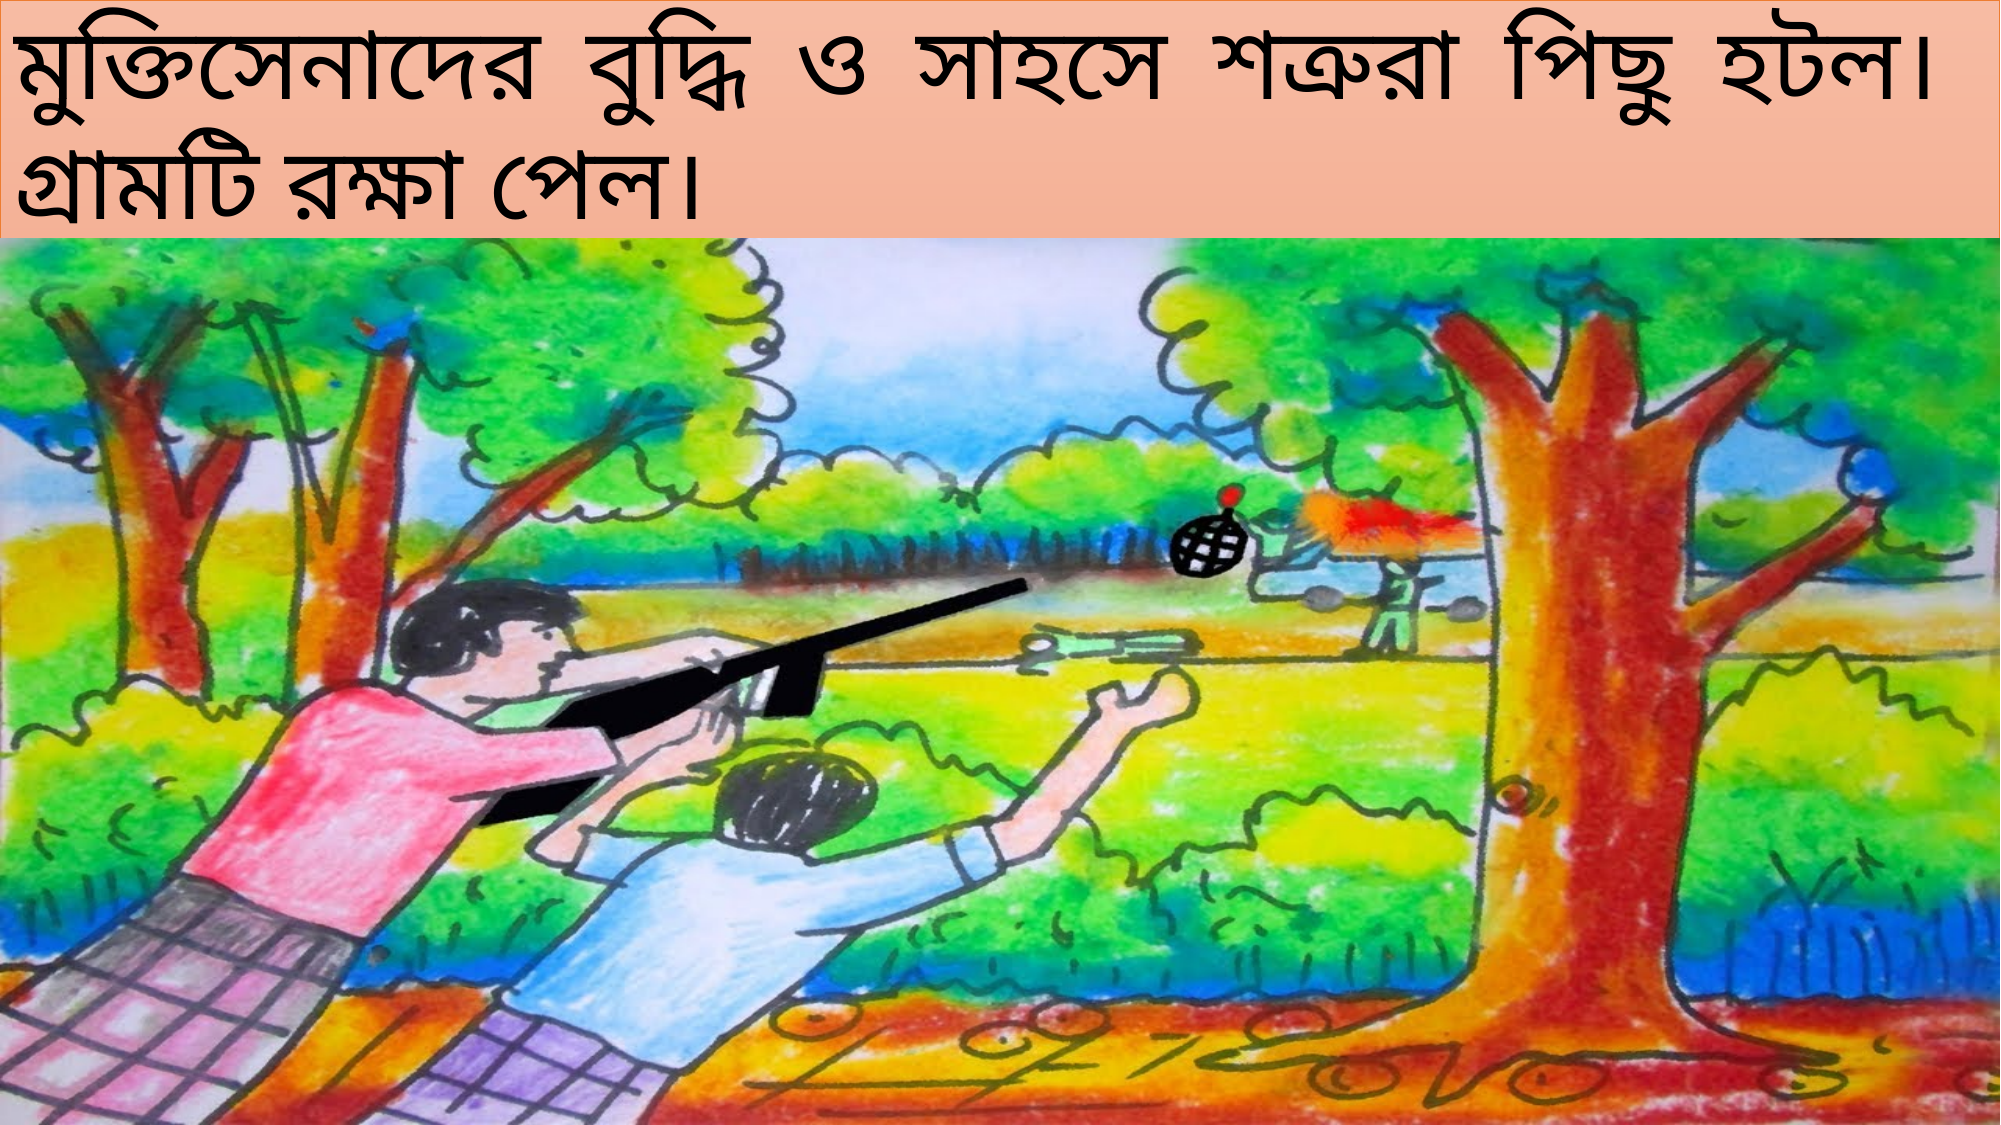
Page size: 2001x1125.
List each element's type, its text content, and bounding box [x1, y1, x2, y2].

text_box মুক্তিসেনাদের বুদ্ধি ও সাহসে শত্রুরা পিছু হটল। গ্রামটি রক্ষা পেল। [0, 0, 2000, 238]
picture [0, 238, 2000, 1125]
